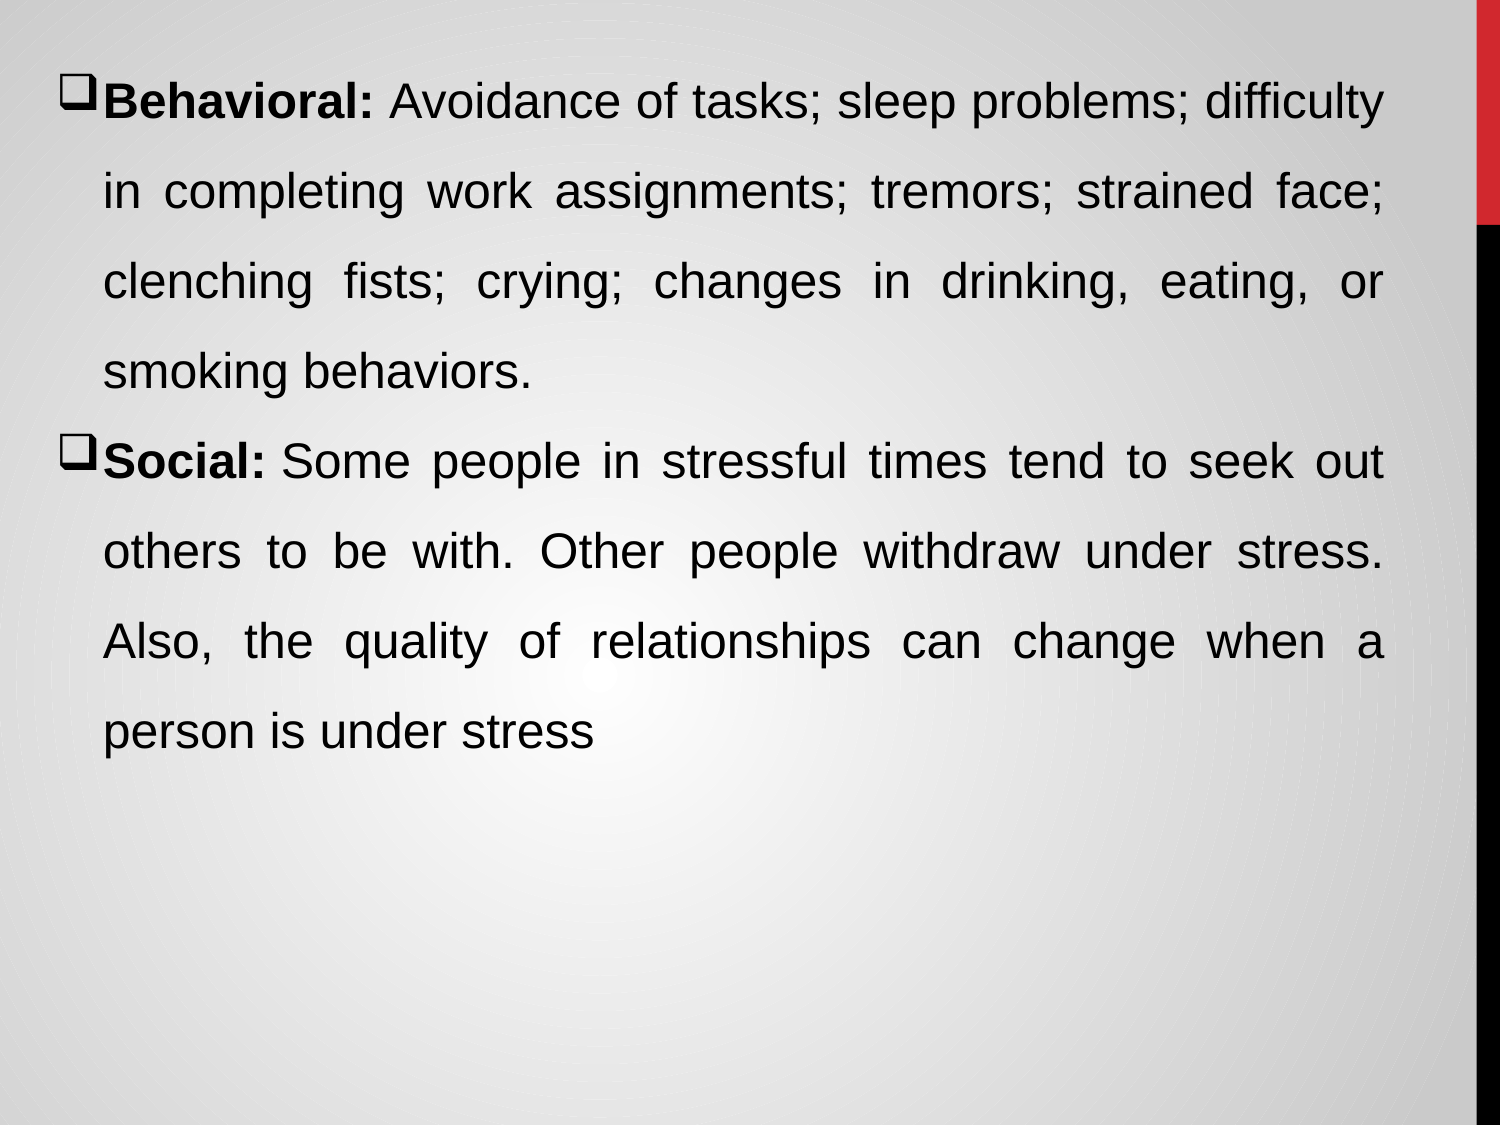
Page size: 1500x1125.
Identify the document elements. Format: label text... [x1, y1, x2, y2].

text_box Behavioral: Avoidance of tasks; sleep problems; difficulty in completing work assignments; tremors; strained face; clenching fists; crying; changes in drinking, eating, or smoking behaviors. Social: Some people in stressful times tend to seek out others to be with. Other people withdraw under stress. Also, the quality of relationships can change when a person is under stress [41, 30, 1400, 766]
